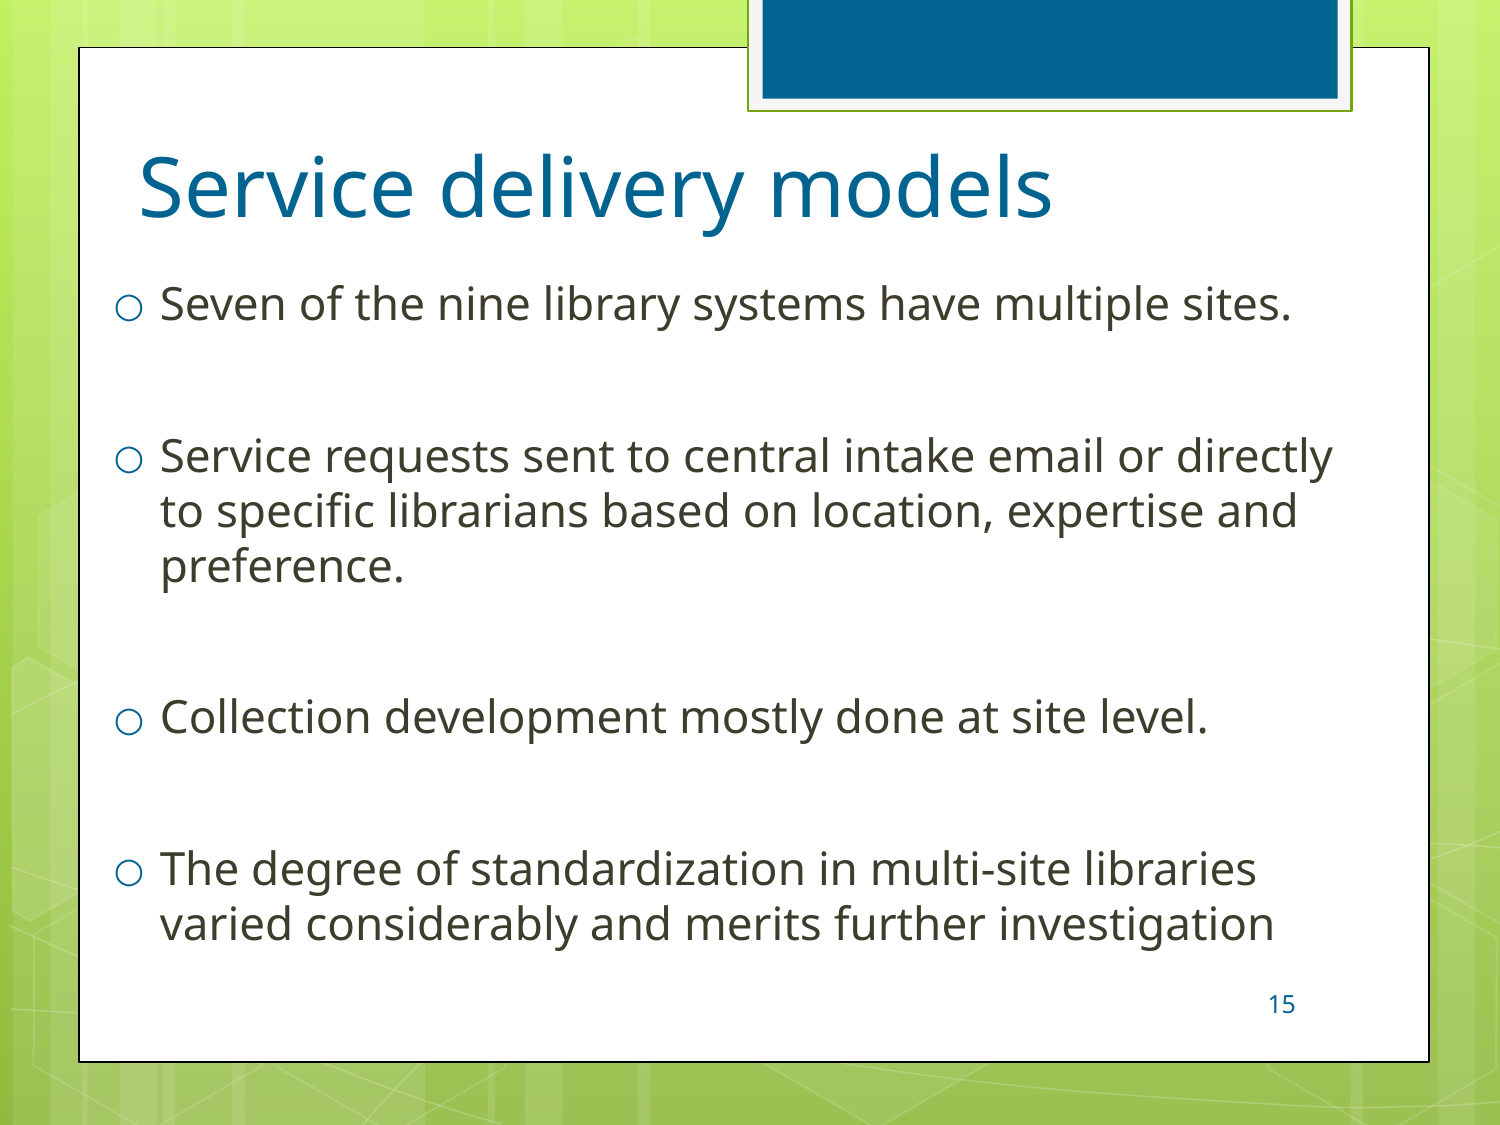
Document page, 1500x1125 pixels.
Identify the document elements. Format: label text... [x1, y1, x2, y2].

title Service delivery models [123, 54, 1277, 243]
slide_number 15 [1092, 975, 1312, 1036]
list Seven of the nine library systems have multiple sites. Service requests sent to central intake email or directly to specific librarians based on location, expertise and preference. Collection development mostly done at site level. The degree of standardization in multi-site libraries varied considerably and merits further investigation [88, 267, 1376, 1071]
